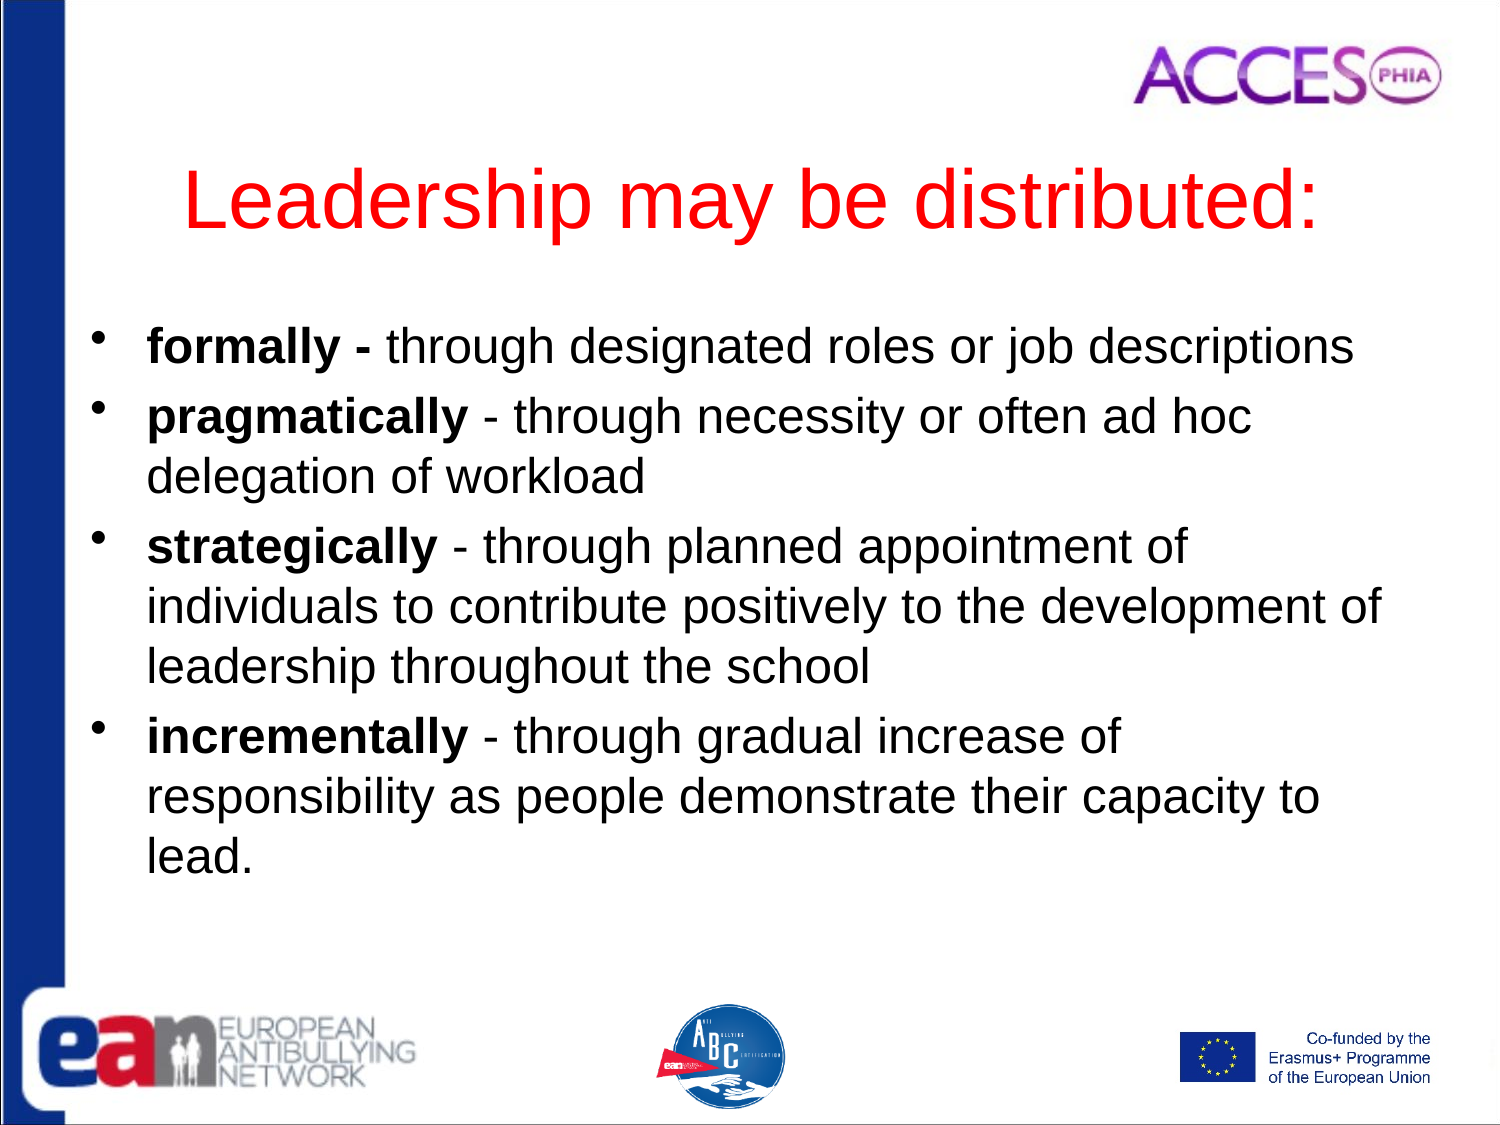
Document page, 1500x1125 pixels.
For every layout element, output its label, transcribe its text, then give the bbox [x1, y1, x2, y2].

title Leadership may be distributed: [88, 101, 1439, 290]
list formally - through designated roles or job descriptions pragmatically - through necessity or often ad hoc delegation of workload strategically - through planned appointment of individuals to contribute positively to the development of leadership throughout the school incrementally - through gradual increase of responsibility as people demonstrate their capacity to lead. [75, 306, 1425, 1049]
picture [0, 0, 1500, 1125]
